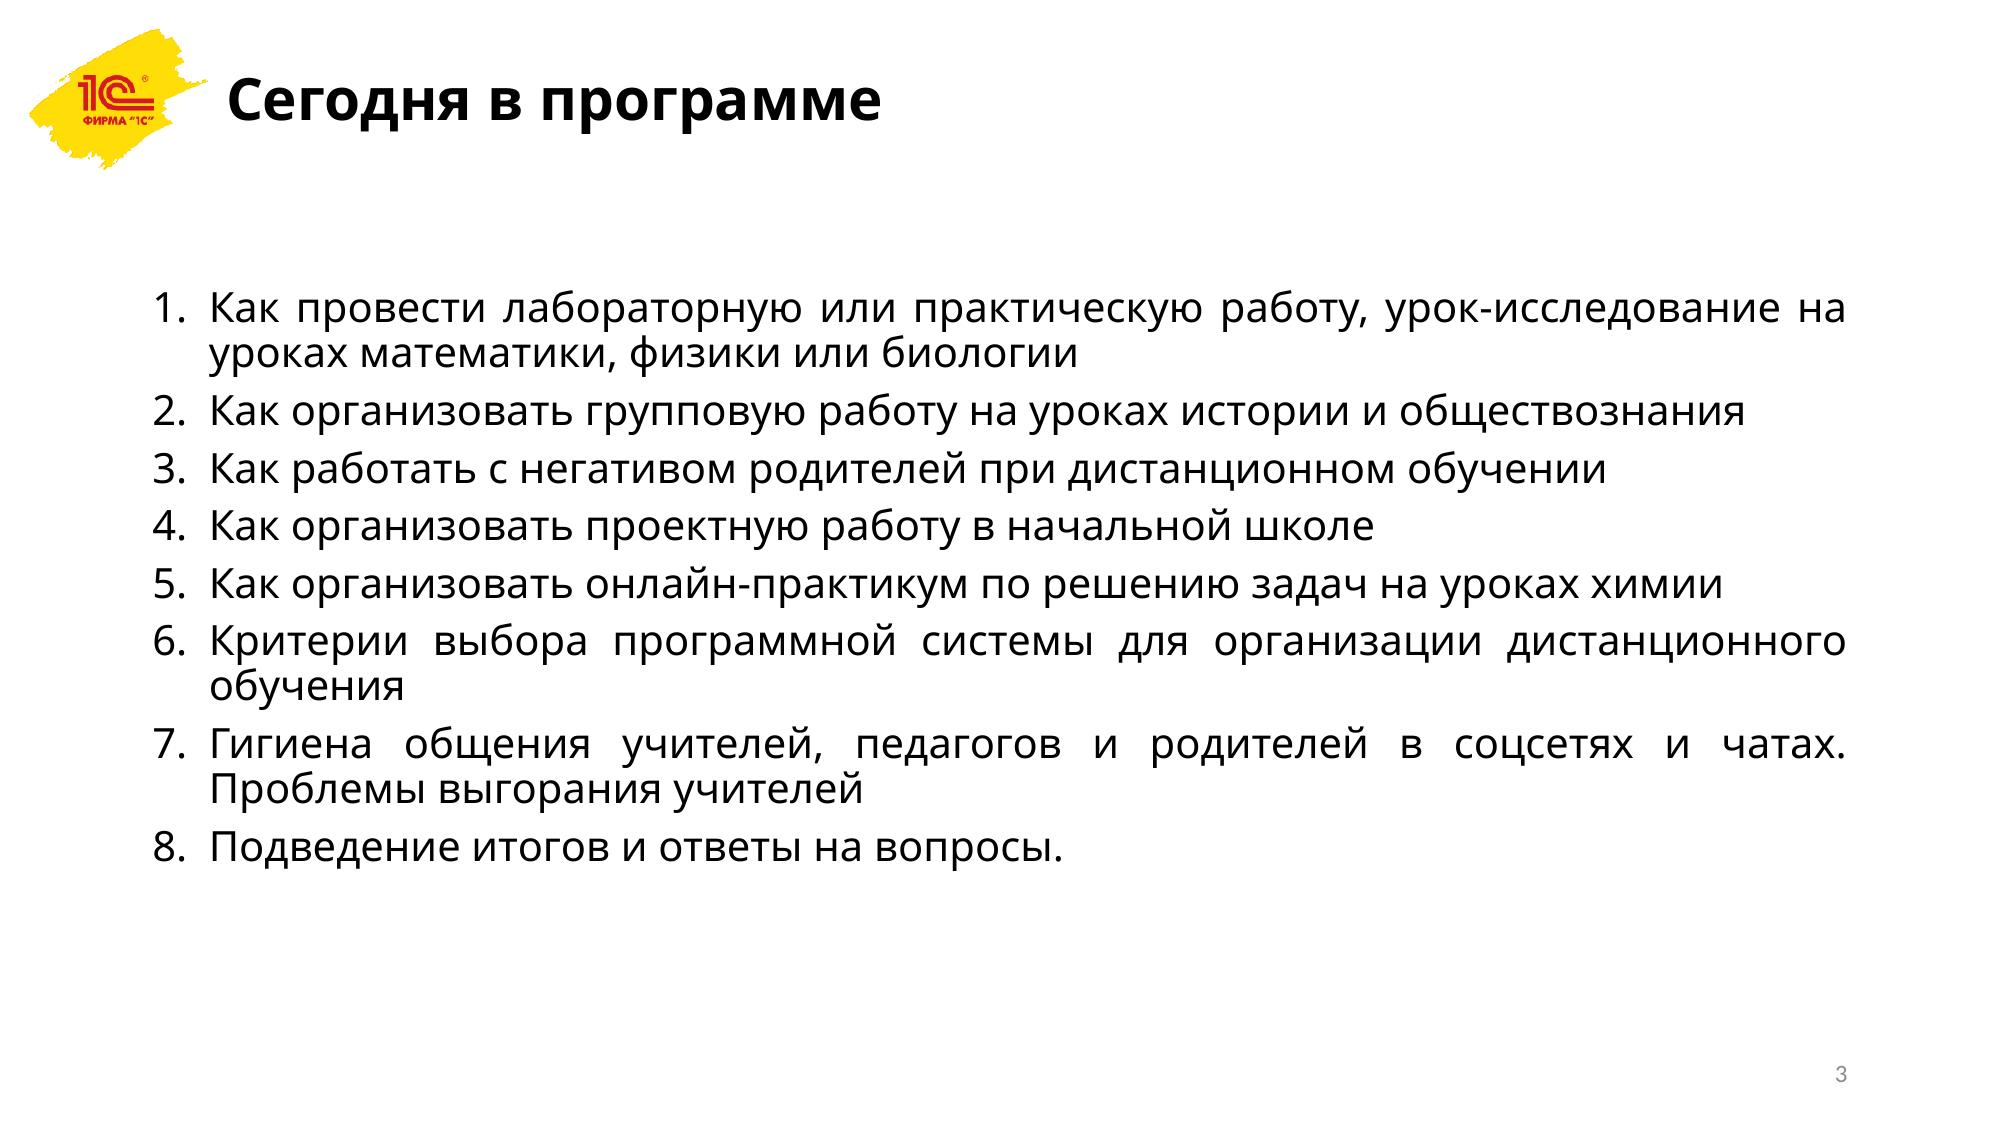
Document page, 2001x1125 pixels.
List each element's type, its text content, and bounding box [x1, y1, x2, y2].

list Как провести лабораторную или практическую работу, урок-исследование на уроках математики, физики или биологии Как организовать групповую работу на уроках истории и обществознания Как работать с негативом родителей при дистанционном обучении Как организовать проектную работу в начальной школе Как организовать онлайн-практикум по решению задач на уроках химии Критерии выбора программной системы для организации дистанционного обучения Гигиена общения учителей, педагогов и родителей в соцсетях и чатах. Проблемы выгорания учителей Подведение итогов и ответы на вопросы. [137, 221, 1863, 1014]
title Сегодня в программе [211, 24, 1863, 179]
slide_number 3 [1412, 1042, 1863, 1103]
picture [23, 24, 211, 173]
